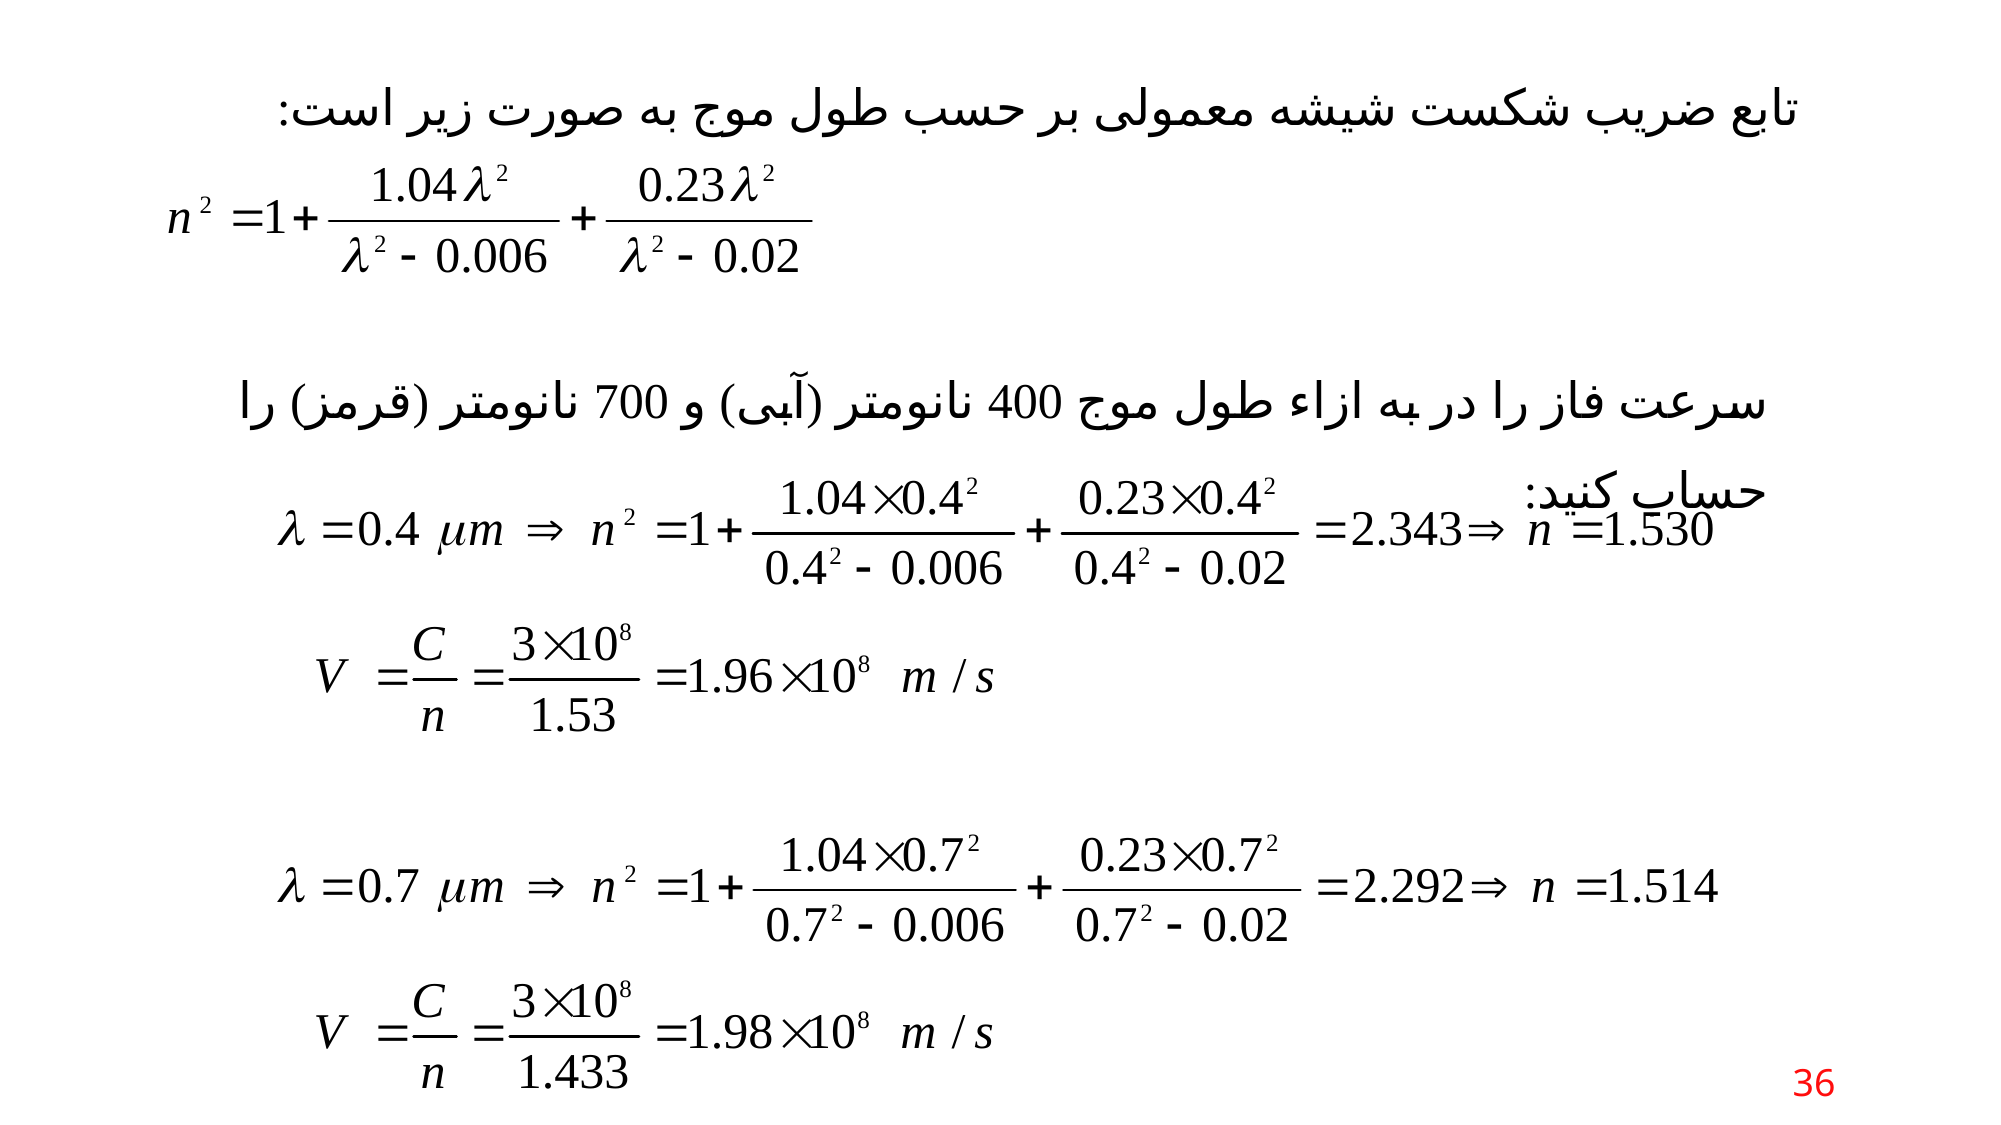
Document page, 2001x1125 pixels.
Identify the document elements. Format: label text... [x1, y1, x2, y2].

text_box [273, 469, 1731, 1094]
text_box سرعت فاز را در به ازاء طول موج 400 نانومتر (آبی) و 700 نانومتر (قرمز) را حساب کنید: [223, 330, 1783, 526]
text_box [163, 158, 818, 290]
slide_number 36 [1777, 1061, 1938, 1107]
text_box تابع ضریب شکست شیشه معمولی بر حسب طول موج به صورت زیر است: [36, 37, 1816, 143]
